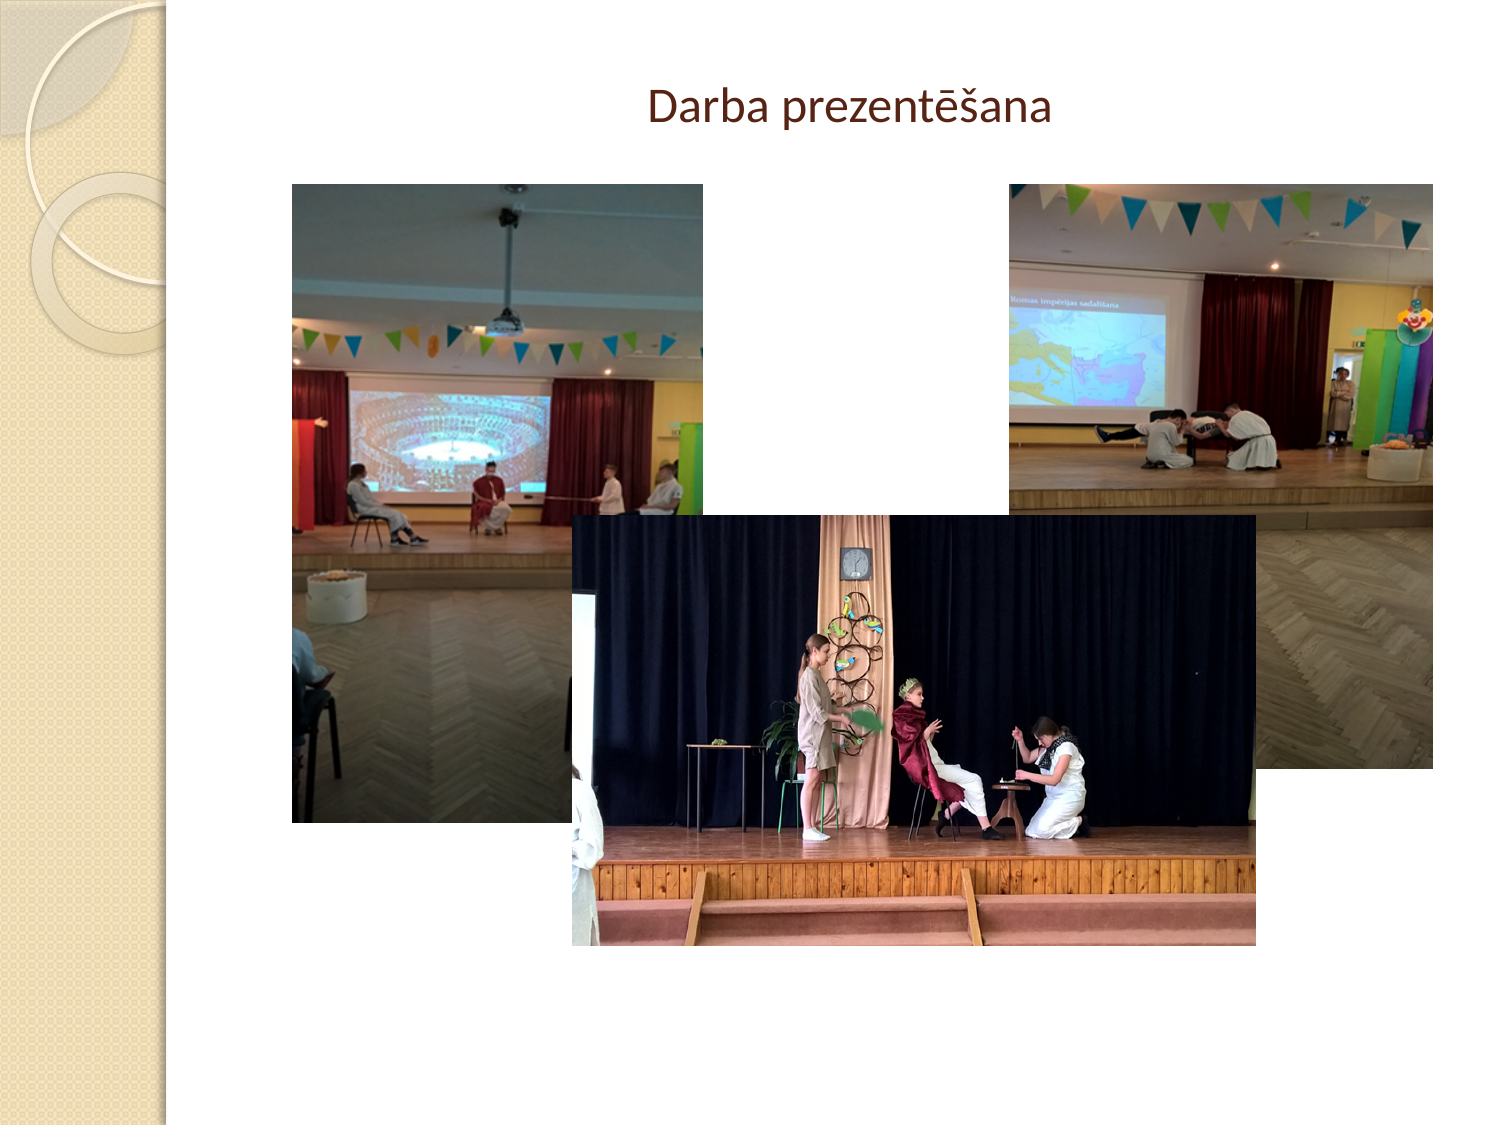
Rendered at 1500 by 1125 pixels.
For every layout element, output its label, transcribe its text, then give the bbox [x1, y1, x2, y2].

title Darba prezentēšana [235, 45, 1466, 161]
picture [291, 184, 1433, 947]
